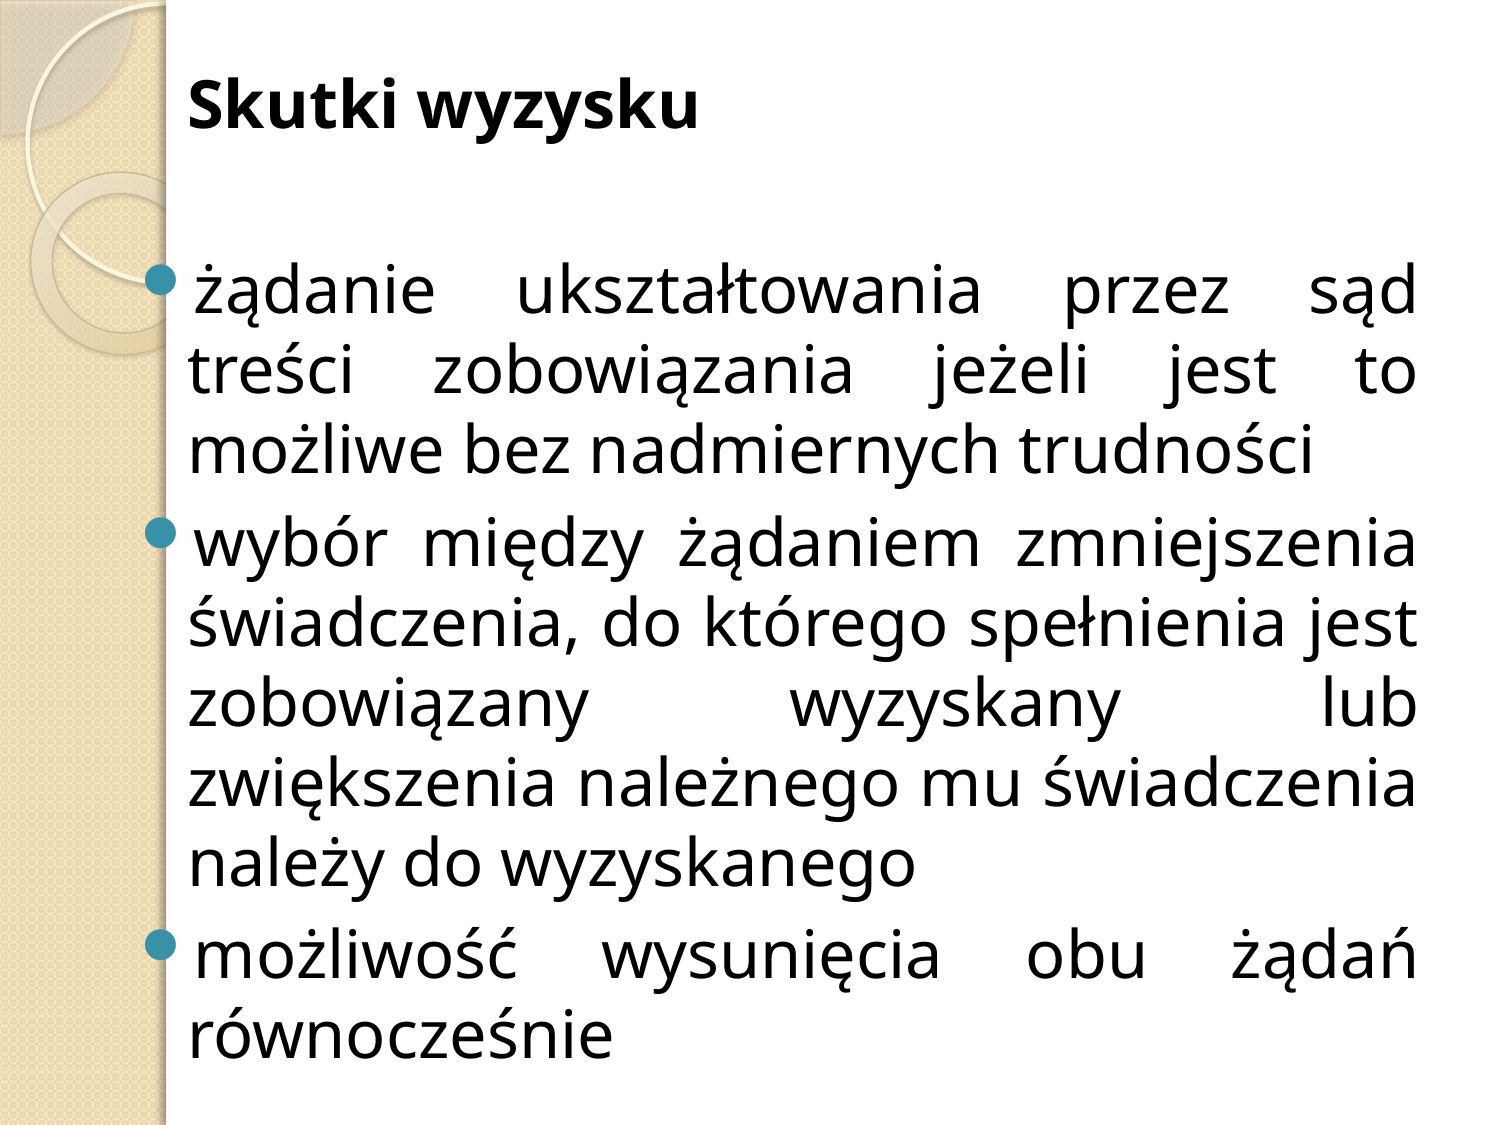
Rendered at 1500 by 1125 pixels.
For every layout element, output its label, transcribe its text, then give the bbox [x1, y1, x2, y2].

list Skutki wyzysku żądanie ukształtowania przez sąd treści zobowiązania jeżeli jest to możliwe bez nadmiernych trudności wybór między żądaniem zmniejszenia świadczenia, do którego spełnienia jest zobowiązany wyzyskany lub zwiększenia należnego mu świadczenia należy do wyzyskanego możliwość wysunięcia obu żądań równocześnie [111, 54, 1436, 953]
